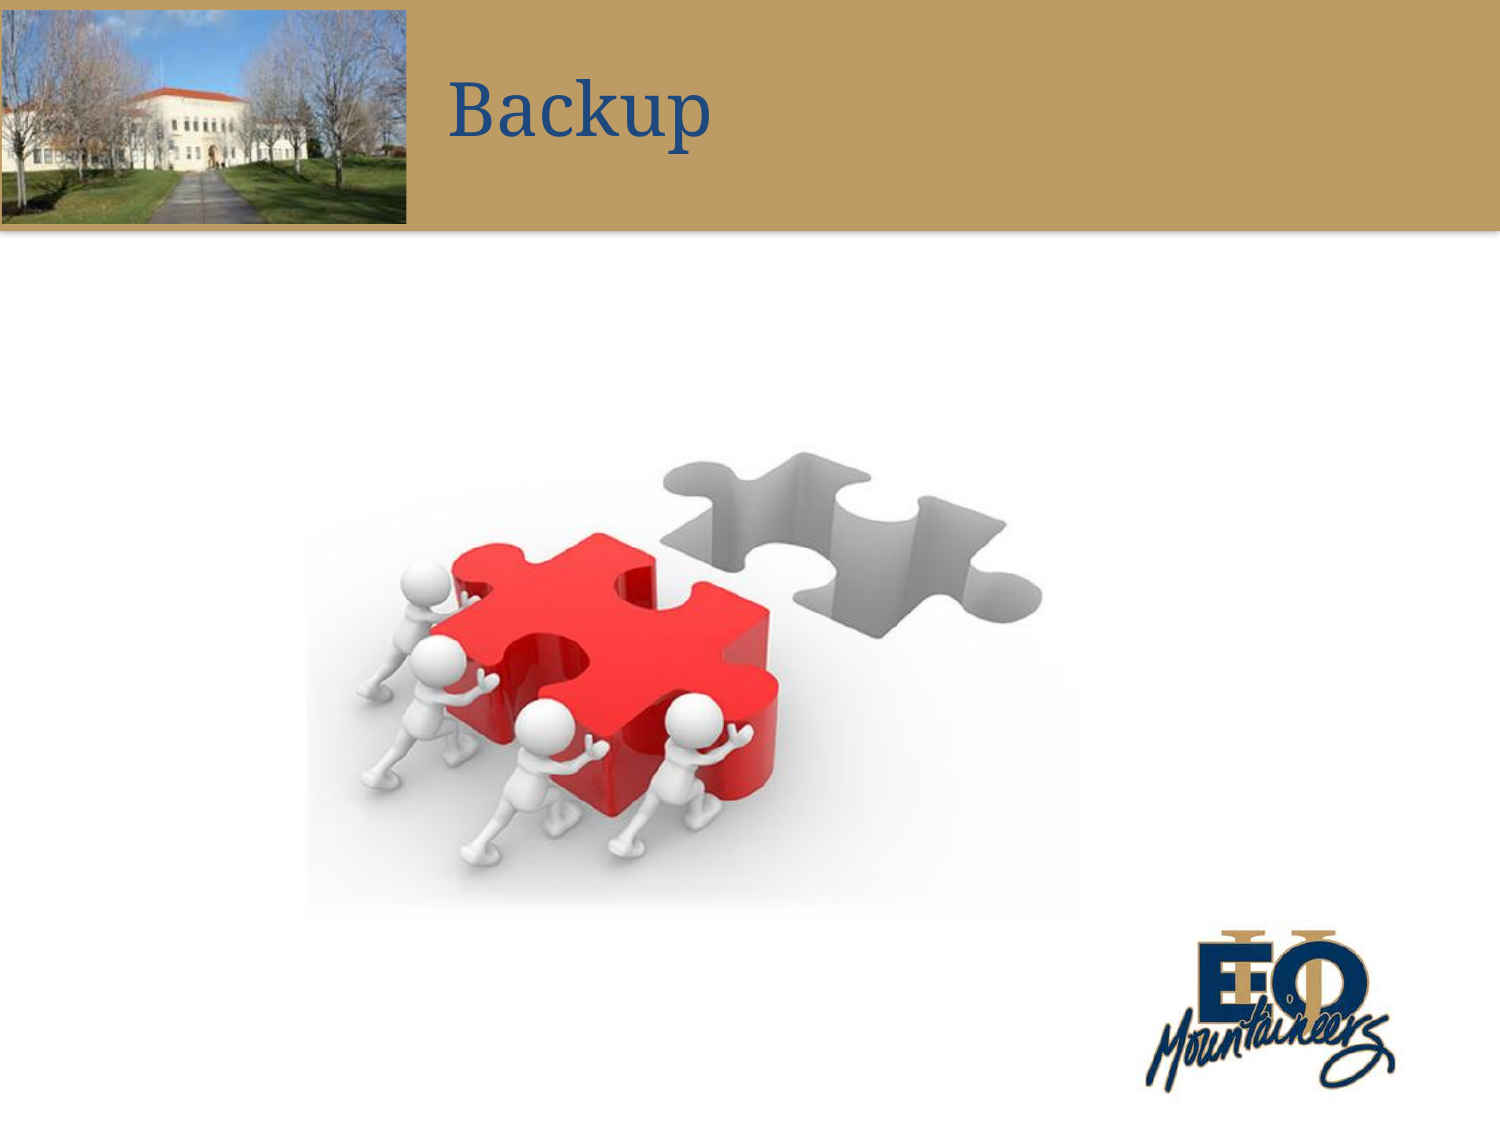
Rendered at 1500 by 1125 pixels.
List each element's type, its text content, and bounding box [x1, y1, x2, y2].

text_box Backup [433, 53, 1421, 159]
picture [1137, 905, 1404, 1119]
picture [1, 10, 407, 224]
picture [287, 387, 1096, 921]
